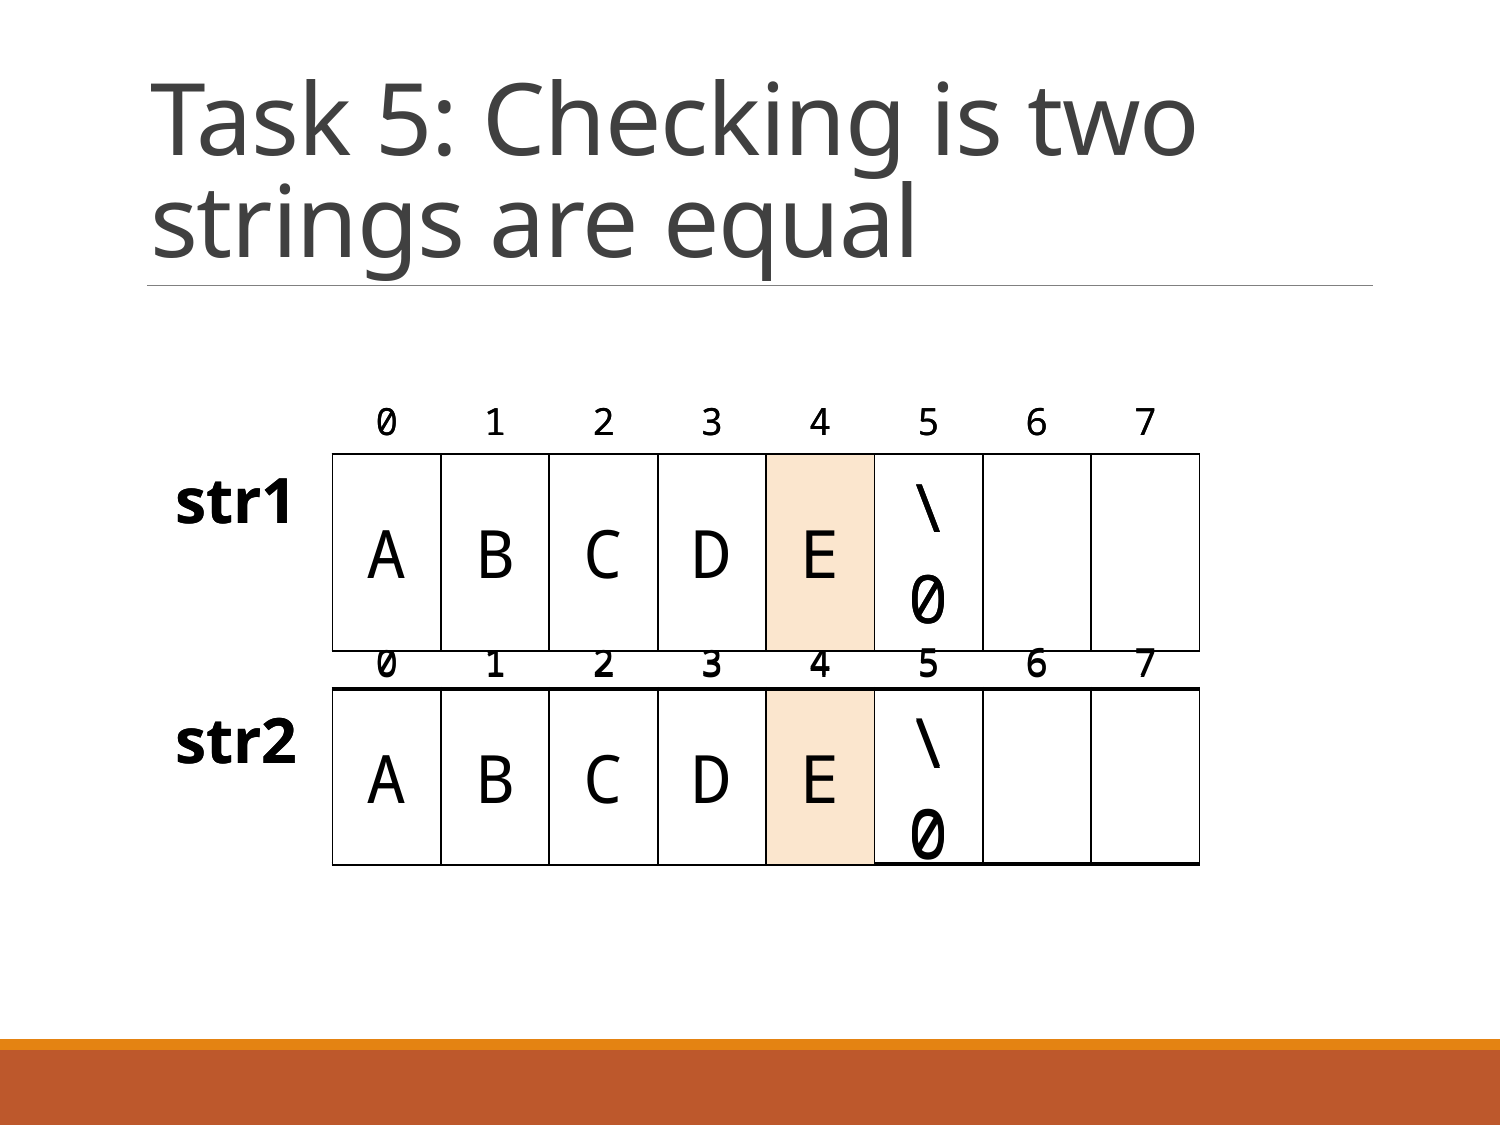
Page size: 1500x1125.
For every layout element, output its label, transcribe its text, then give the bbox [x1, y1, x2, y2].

table_cell C [550, 691, 657, 864]
table_cell [984, 691, 1090, 864]
table_header 7 [1091, 388, 1200, 453]
text_box str1 [160, 453, 313, 544]
table_cell A [333, 455, 440, 630]
table_header 3 [658, 388, 766, 453]
table_header 6 [983, 388, 1091, 453]
table_cell E [767, 455, 874, 630]
table_header 4 [766, 388, 874, 453]
table_header 4 [766, 630, 874, 689]
table_header 0 [333, 630, 441, 689]
table_header 5 [874, 630, 983, 689]
table_header 5 [874, 388, 983, 453]
table_cell \0 [875, 455, 982, 630]
table_header 1 [441, 388, 549, 453]
title Task 5: Checking is two strings are equal [135, 47, 1373, 285]
table_header 2 [549, 630, 658, 689]
text_box str2 [160, 693, 313, 783]
table_cell E [767, 691, 874, 864]
table_header 1 [441, 630, 549, 689]
table_cell D [659, 455, 765, 630]
table_header 0 [333, 388, 441, 453]
table_cell B [442, 455, 548, 630]
table_cell D [659, 691, 765, 864]
table_cell [984, 455, 1090, 630]
table_header 7 [1091, 630, 1200, 689]
table_cell \0 [875, 691, 982, 864]
table_header 2 [549, 388, 658, 453]
table_cell [1092, 455, 1199, 630]
table_header 3 [658, 630, 766, 689]
table_cell B [442, 691, 548, 864]
table_header 6 [983, 630, 1091, 689]
table_cell C [550, 455, 657, 630]
table_cell A [333, 691, 440, 864]
table_cell [1092, 691, 1199, 864]
